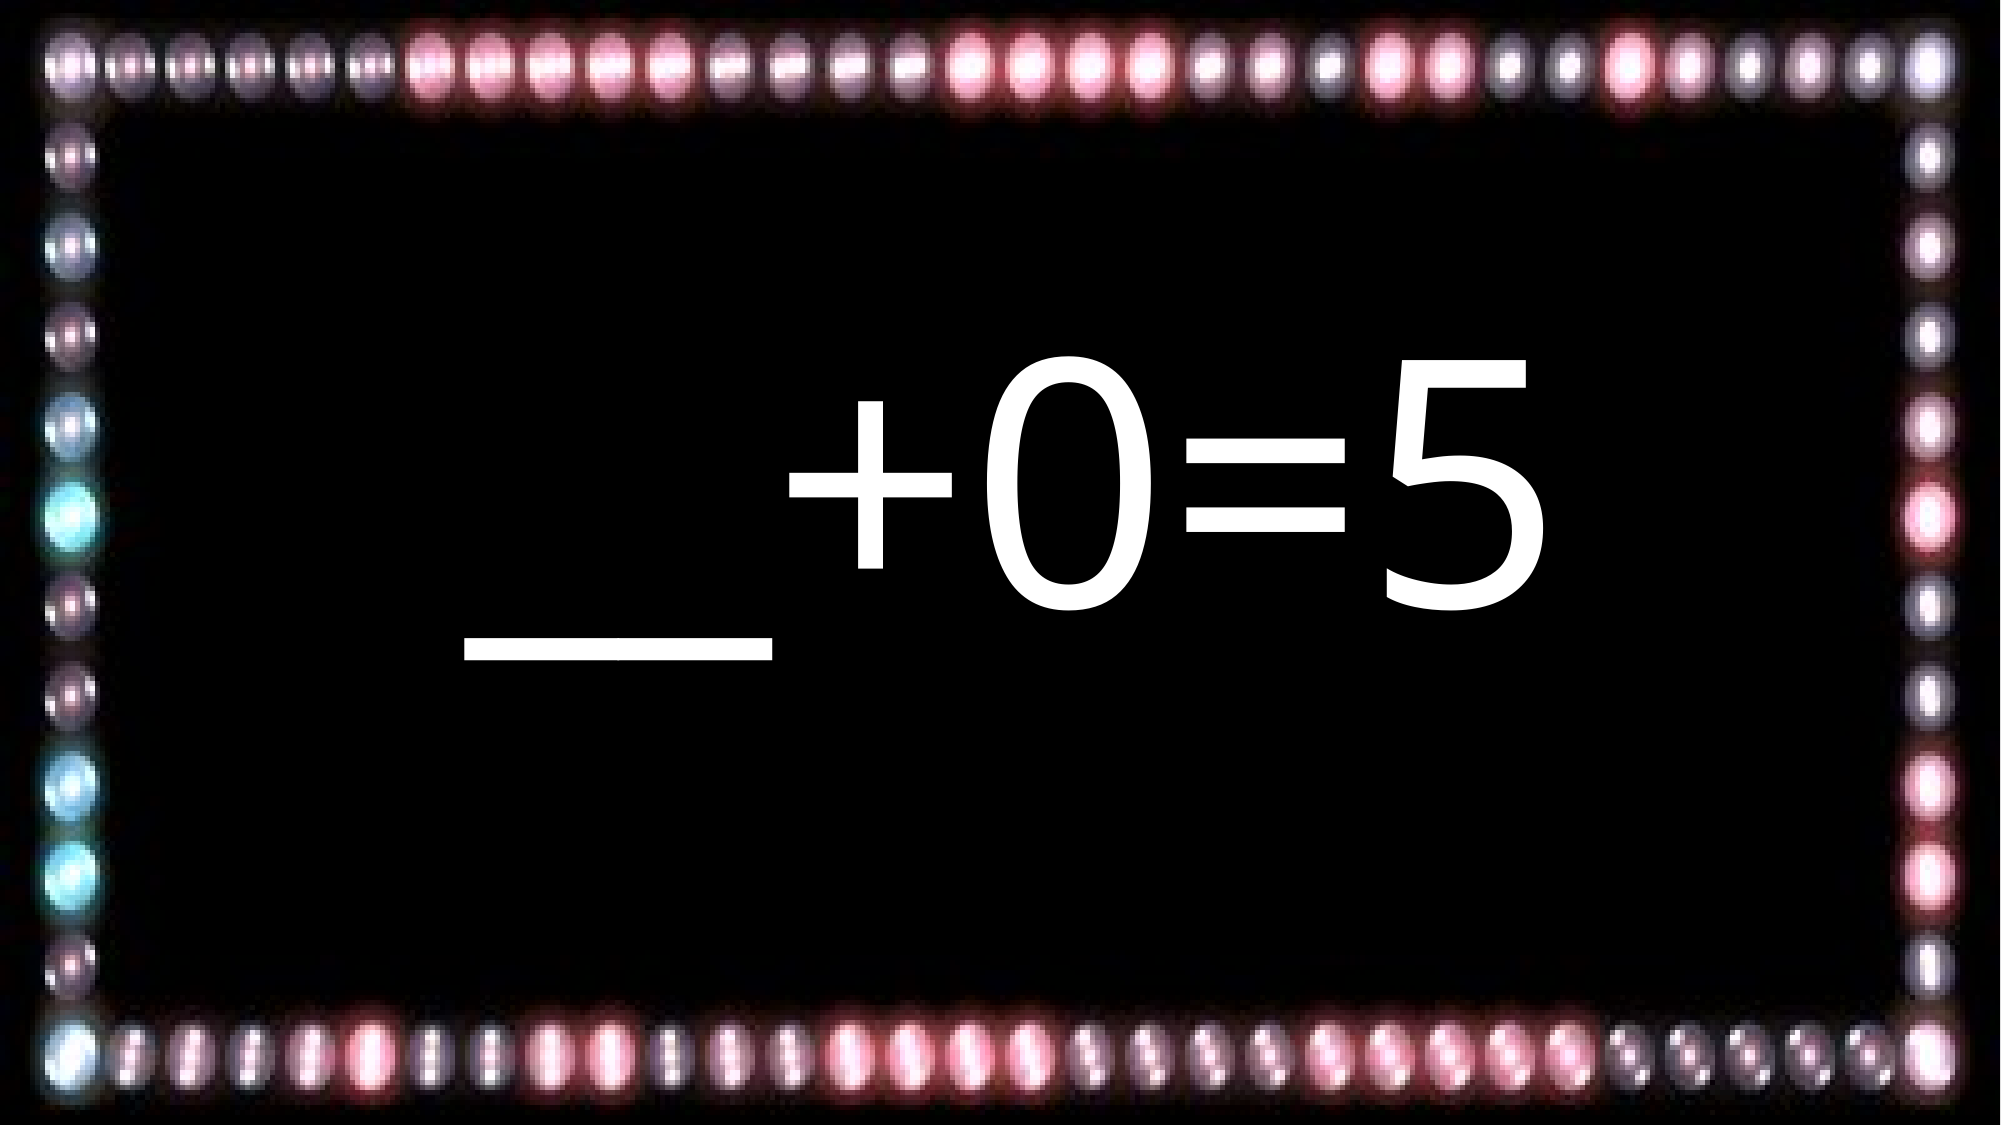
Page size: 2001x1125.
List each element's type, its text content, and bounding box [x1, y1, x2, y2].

picture [0, 0, 2001, 1125]
title __+0=5 [264, 298, 1765, 691]
